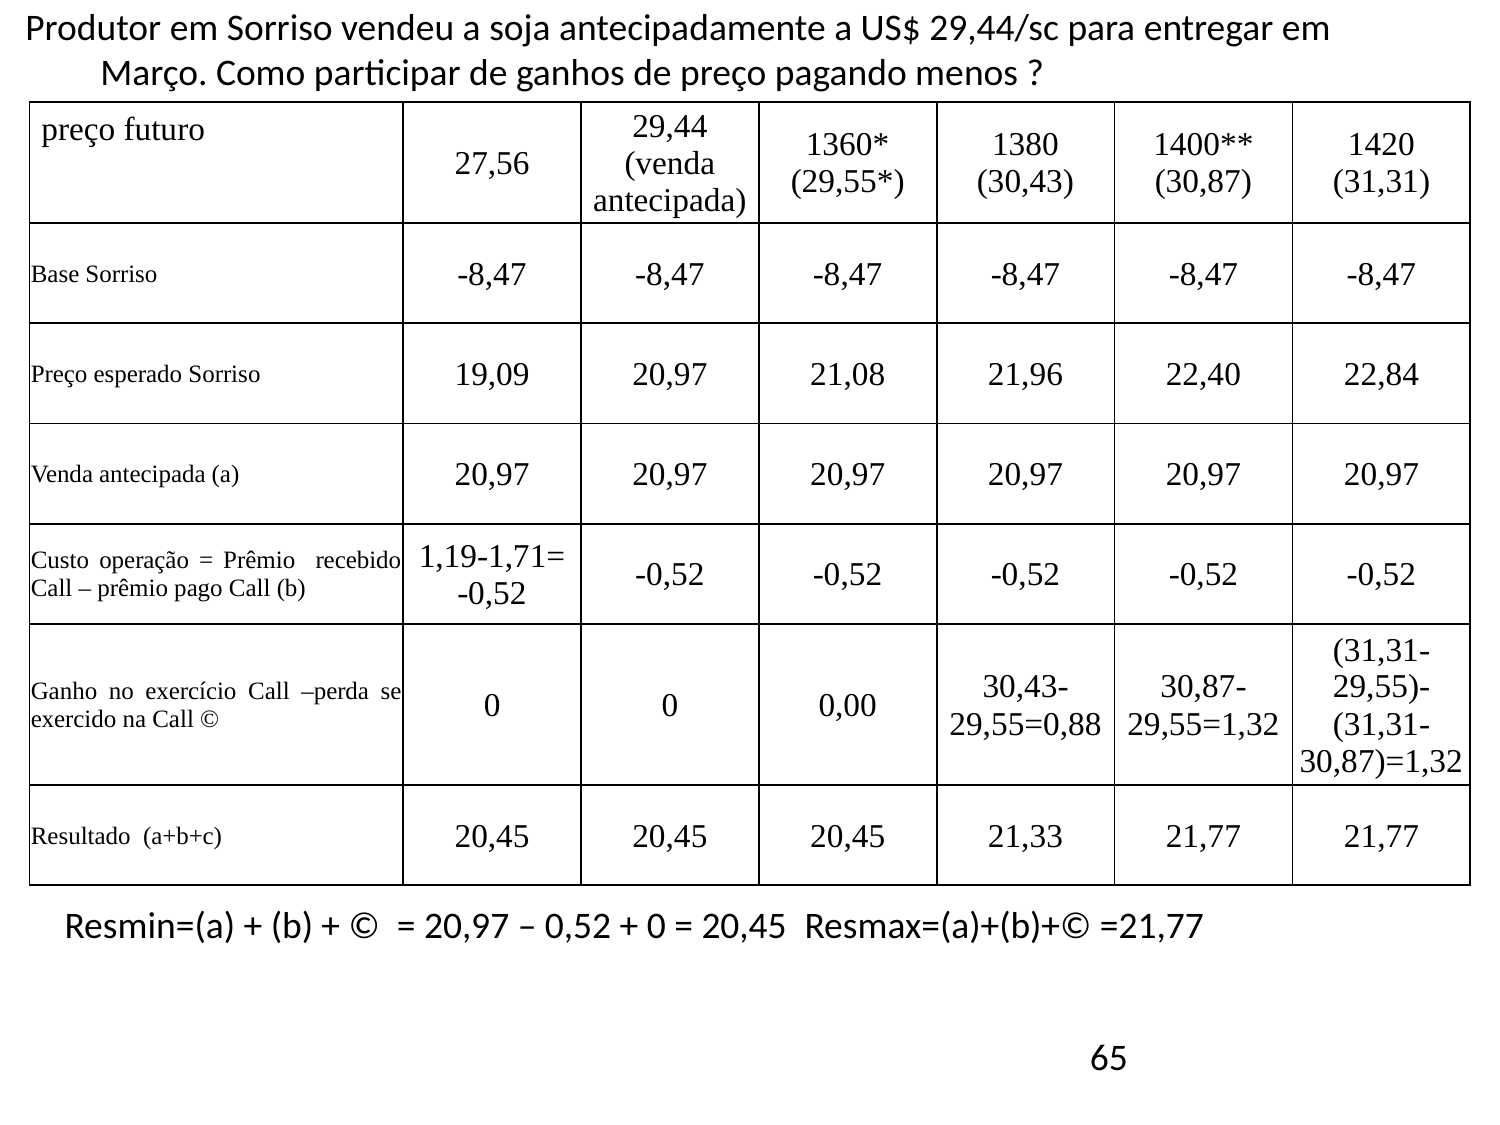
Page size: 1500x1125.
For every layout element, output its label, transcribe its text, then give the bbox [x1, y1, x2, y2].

table_cell 30,87-29,55=1,32 [1115, 625, 1292, 784]
table_cell -8,47 [1115, 224, 1292, 322]
table_header 1400** (30,87) [1115, 103, 1292, 222]
table_cell 20,97 [760, 424, 936, 523]
table_cell (31,31-29,55)-(31,31-30,87)=1,32 [1293, 625, 1469, 784]
table_cell -0,52 [1115, 525, 1292, 623]
table_cell 21,96 [938, 324, 1114, 423]
table_cell -8,47 [760, 224, 936, 322]
table_cell Ganho no exercício Call –perda se exercido na Call © [30, 625, 402, 784]
table_cell 19,09 [404, 324, 580, 423]
table_cell -0,52 [938, 525, 1114, 623]
slide_number 65 [1074, 1025, 1388, 1100]
table_cell 20,97 [1293, 424, 1469, 523]
table_header 27,56 [404, 103, 580, 222]
table_cell -0,52 [582, 525, 758, 623]
table_cell Custo operação = Prêmio recebido Call – prêmio pago Call (b) [30, 525, 402, 623]
table_header preço futuro [30, 103, 402, 222]
table_cell -8,47 [938, 224, 1114, 322]
table_cell -0,52 [1293, 525, 1469, 623]
text_box Produtor em Sorriso vendeu a soja antecipadamente a US$ 29,44/sc para entregar em Março. Como participar de ganhos de preço pagando menos ? [10, 0, 1402, 101]
table_cell Preço esperado Sorriso [30, 324, 402, 423]
table_cell -8,47 [404, 224, 580, 322]
table_cell 20,97 [404, 424, 580, 523]
table_header 1380 (30,43) [938, 103, 1114, 222]
table_cell Venda antecipada (a) [30, 424, 402, 523]
table_header 1360* (29,55*) [760, 103, 936, 222]
table_cell Resultado (a+b+c) [30, 786, 402, 884]
table_cell Base Sorriso [30, 224, 402, 322]
table_cell 21,77 [1293, 786, 1469, 884]
table_cell 0,00 [760, 625, 936, 784]
table_cell -0,52 [760, 525, 936, 623]
table_cell 1,19-1,71= -0,52 [404, 525, 580, 623]
table_header 1420 (31,31) [1293, 103, 1469, 222]
table_cell 20,97 [582, 324, 758, 423]
table_cell 0 [582, 625, 758, 784]
table_cell 22,84 [1293, 324, 1469, 423]
table_cell 20,45 [760, 786, 936, 884]
table_cell 20,45 [582, 786, 758, 884]
table_cell 20,97 [582, 424, 758, 523]
table_cell 21,33 [938, 786, 1114, 884]
table_cell 20,45 [404, 786, 580, 884]
table_cell -8,47 [582, 224, 758, 322]
table_header 29,44 (venda antecipada) [582, 103, 758, 222]
text_box Resmin=(a) + (b) + © = 20,97 – 0,52 + 0 = 20,45 Resmax=(a)+(b)+© =21,77 [41, 893, 1447, 953]
table_cell 20,97 [938, 424, 1114, 523]
table_cell 22,40 [1115, 324, 1292, 423]
table_cell -8,47 [1293, 224, 1469, 322]
table_cell 21,08 [760, 324, 936, 423]
table_cell 0 [404, 625, 580, 784]
table_cell 30,43-29,55=0,88 [938, 625, 1114, 784]
table_cell 21,77 [1115, 786, 1292, 884]
table_cell 20,97 [1115, 424, 1292, 523]
